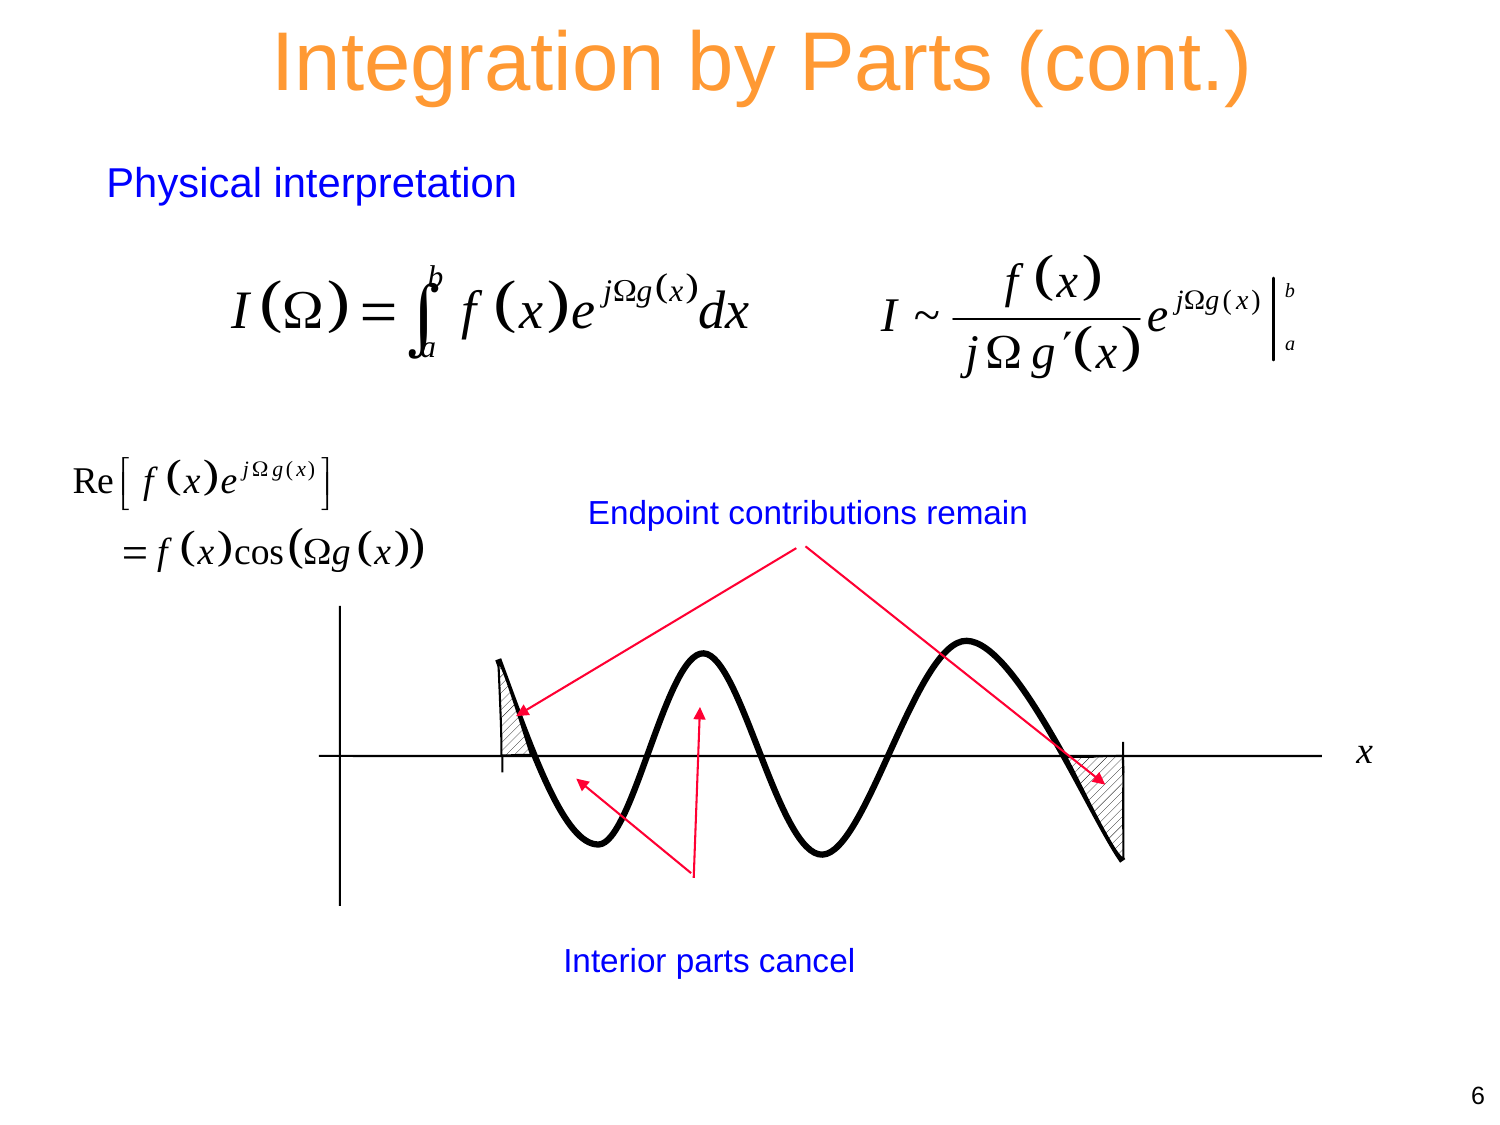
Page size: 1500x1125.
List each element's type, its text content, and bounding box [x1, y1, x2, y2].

text_box Endpoint contributions remain [573, 483, 1070, 539]
text_box [805, 546, 1106, 785]
text_box [693, 707, 706, 878]
text_box [1066, 755, 1124, 859]
text_box Physical interpretation [91, 148, 533, 214]
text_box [871, 246, 1311, 396]
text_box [65, 448, 427, 588]
text_box [516, 548, 797, 717]
text_box [498, 659, 571, 711]
text_box [943, 640, 1059, 746]
text_box [498, 662, 532, 756]
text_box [221, 251, 760, 369]
text_box [576, 778, 591, 792]
text_box [519, 653, 1123, 861]
slide_number 6 [1149, 1065, 1500, 1125]
text_box Interior parts cancel [548, 931, 871, 987]
text_box x [1341, 718, 1388, 779]
text_box Integration by Parts (cont.) [122, 0, 1403, 115]
